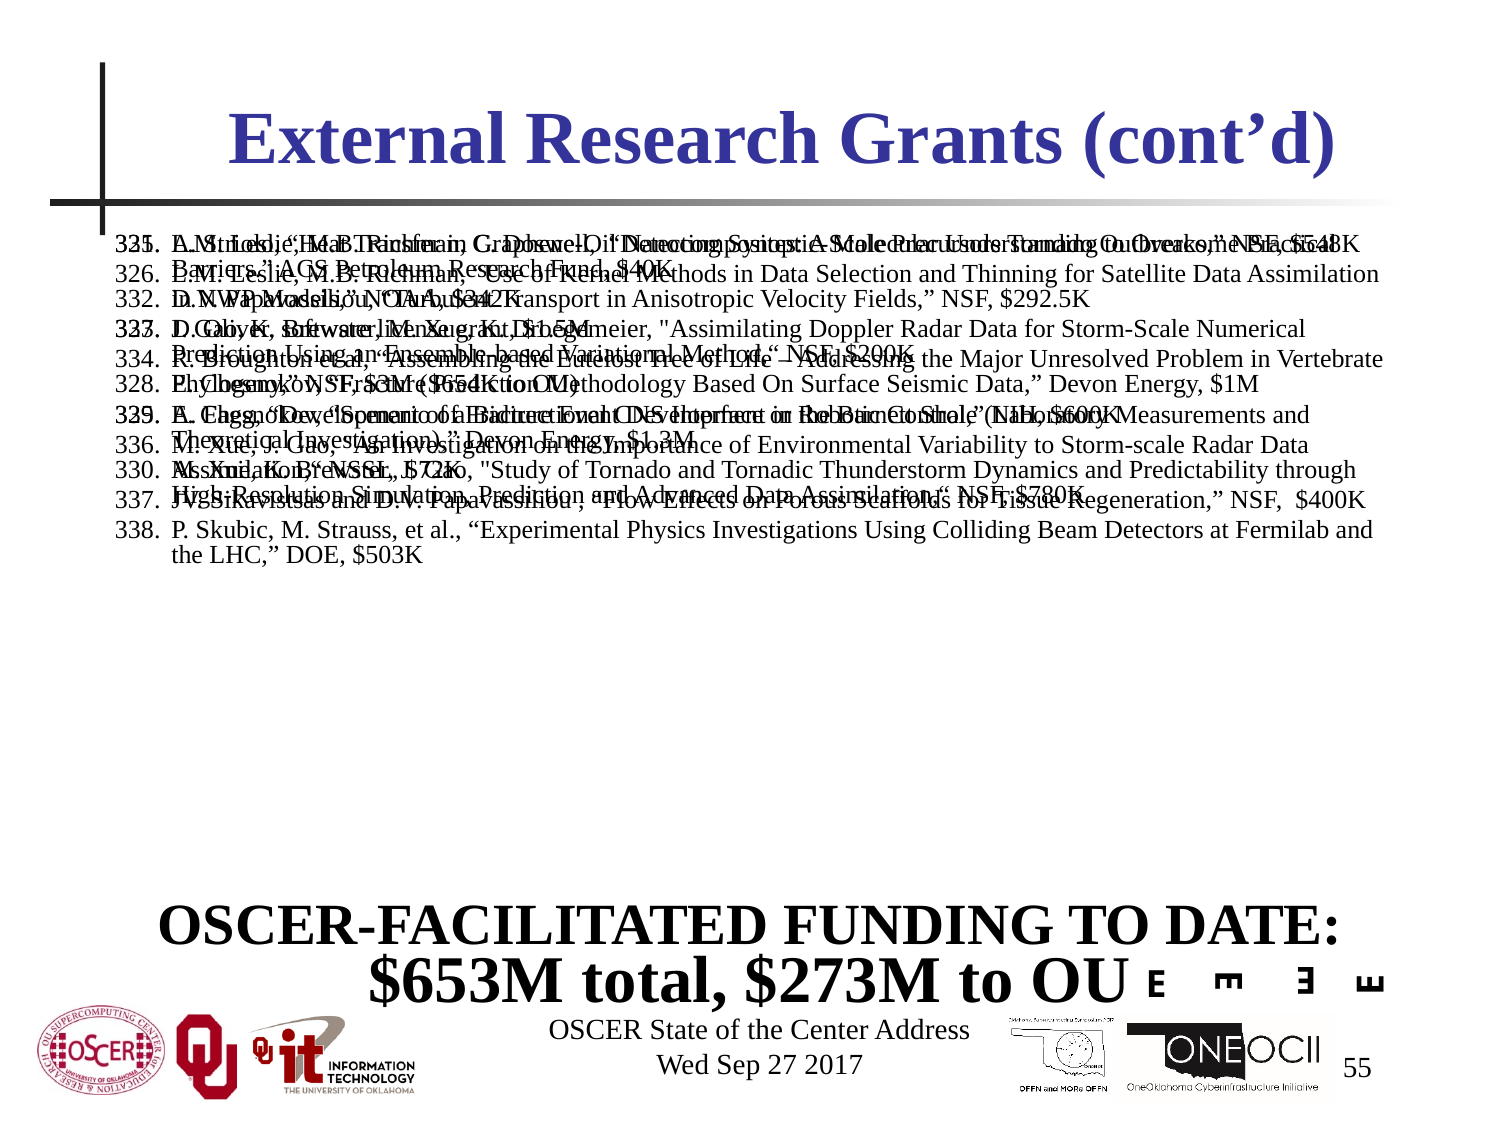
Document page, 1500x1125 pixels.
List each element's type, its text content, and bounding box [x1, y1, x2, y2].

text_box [1124, 949, 1399, 1017]
slide_number 55 [1174, 1026, 1388, 1091]
list A. Striolo, “Heat Transfer in Graphene-Oil Nanocomposites: A Molecular Understanding to Overcome Practical Barriers.” ACS Petroleum Research Fund, $40K D.V. Papavassiliou, “Turbulent Transport in Anisotropic Velocity Fields,” NSF, $292.5K D. Oliver, software license grant, $1.5M R. Broughton et al, “Assembling the Eutelost Tree of Life – Addressing the Major Unresolved Problem in Vertebrate Phylogeny,” NSF, $3M ($654K to OU) A. Fagg, “Development of a Bidirectional CNS Interface or Robotic Control,” NIH, $600K M. Xue, J. Gao, "An Investigation on the Importance of Environmental Variability to Storm-scale Radar Data Assimilation,“ NSSL, $72K JV. Sikavistsas and D.V. Papavassiliou , “Flow Effects on Porous Scaffolds for Tissue Regeneration,” NSF, $400K P. Skubic, M. Strauss, et al., “Experimental Physics Investigations Using Colliding Beam Detectors at Fermilab and the LHC,” DOE, $503K [99, 224, 1401, 886]
footer OSCER State of the Center Address Wed Sep 27 2017 [431, 1018, 1088, 1088]
picture [174, 1018, 425, 1104]
picture [37, 1005, 165, 1095]
title External Research Grants (cont’d) [124, 74, 1442, 187]
text_box OSCER-FACILITATED FUNDING TO DATE: $653M total, $273M to OU [74, 886, 1425, 1018]
picture [1007, 1018, 1336, 1102]
